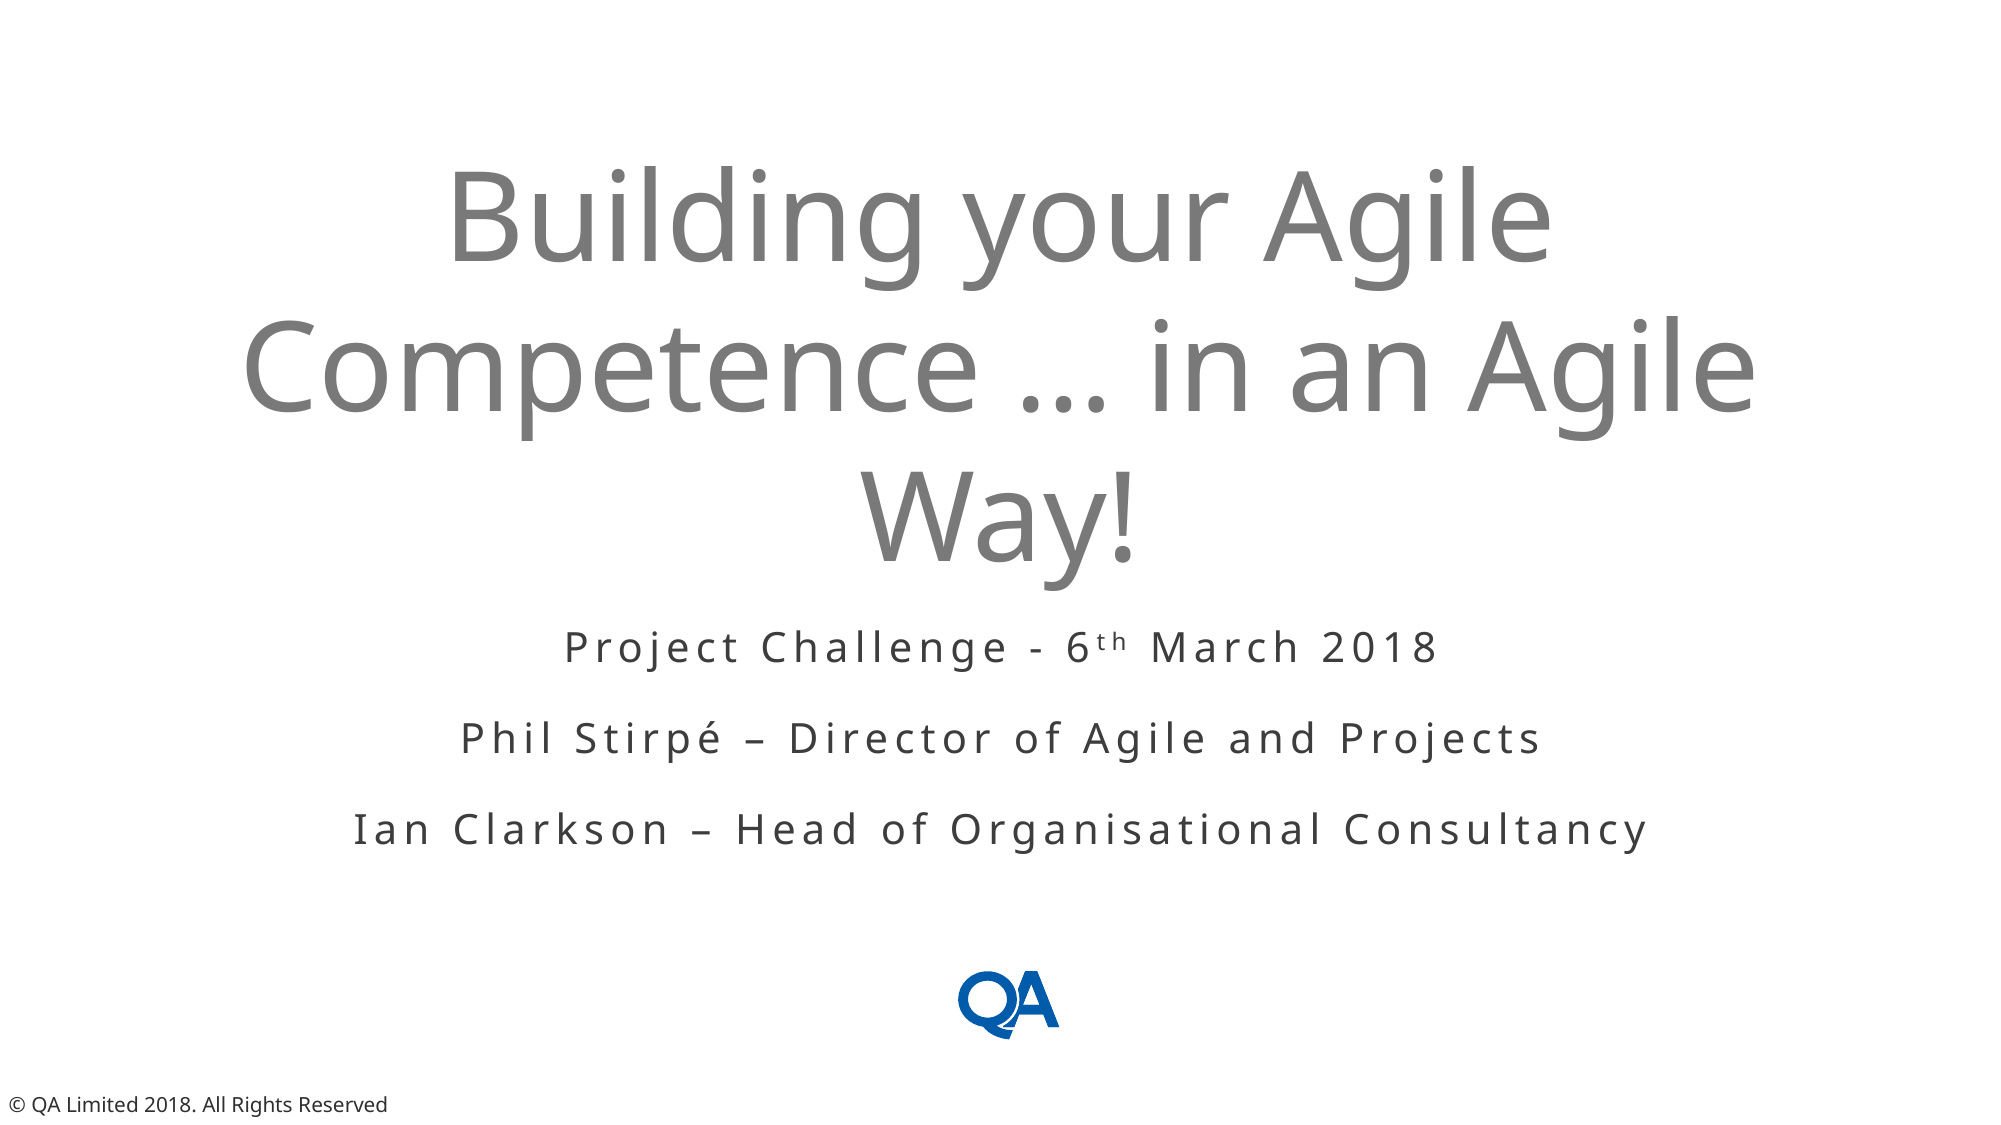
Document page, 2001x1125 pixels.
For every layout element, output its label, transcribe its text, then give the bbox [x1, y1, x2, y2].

title Building your Agile Competence … in an Agile Way! [150, 259, 1850, 595]
list Project Challenge - 6th March 2018 Phil Stirpé – Director of Agile and Projects Ian Clarkson – Head of Organisational Consultancy [150, 619, 1850, 911]
